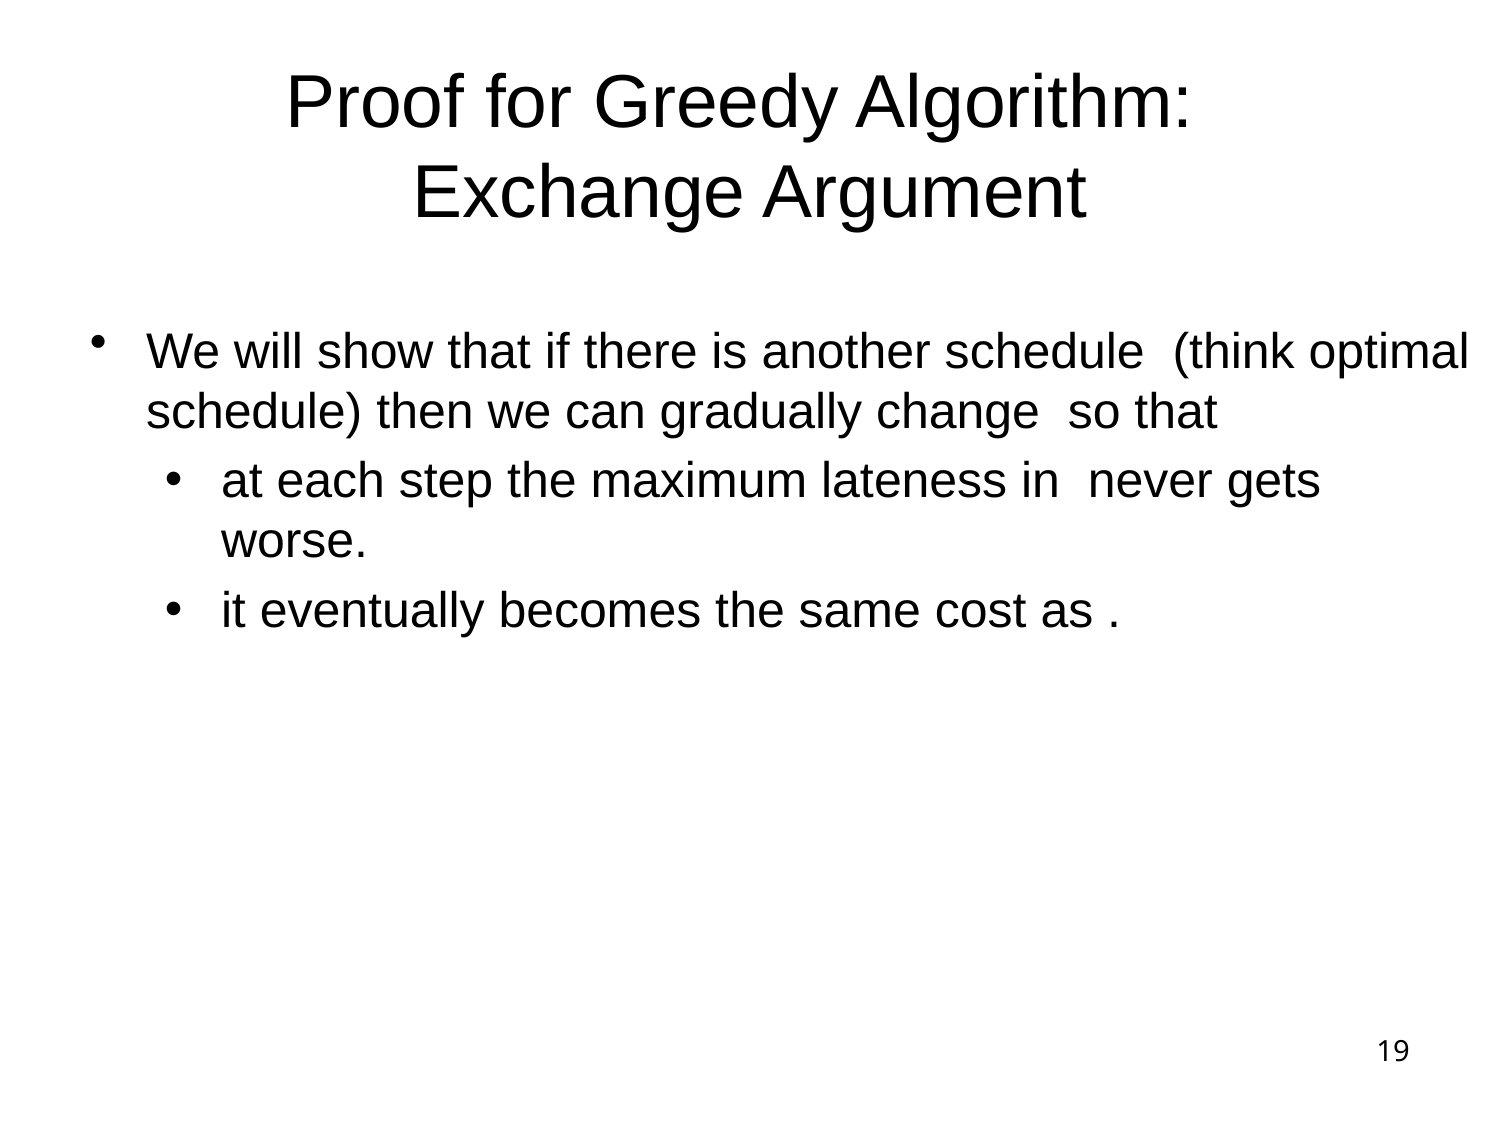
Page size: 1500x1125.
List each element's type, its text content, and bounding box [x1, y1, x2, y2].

title Proof for Greedy Algorithm: Exchange Argument [75, 45, 1425, 233]
slide_number 19 [1074, 1024, 1425, 1103]
